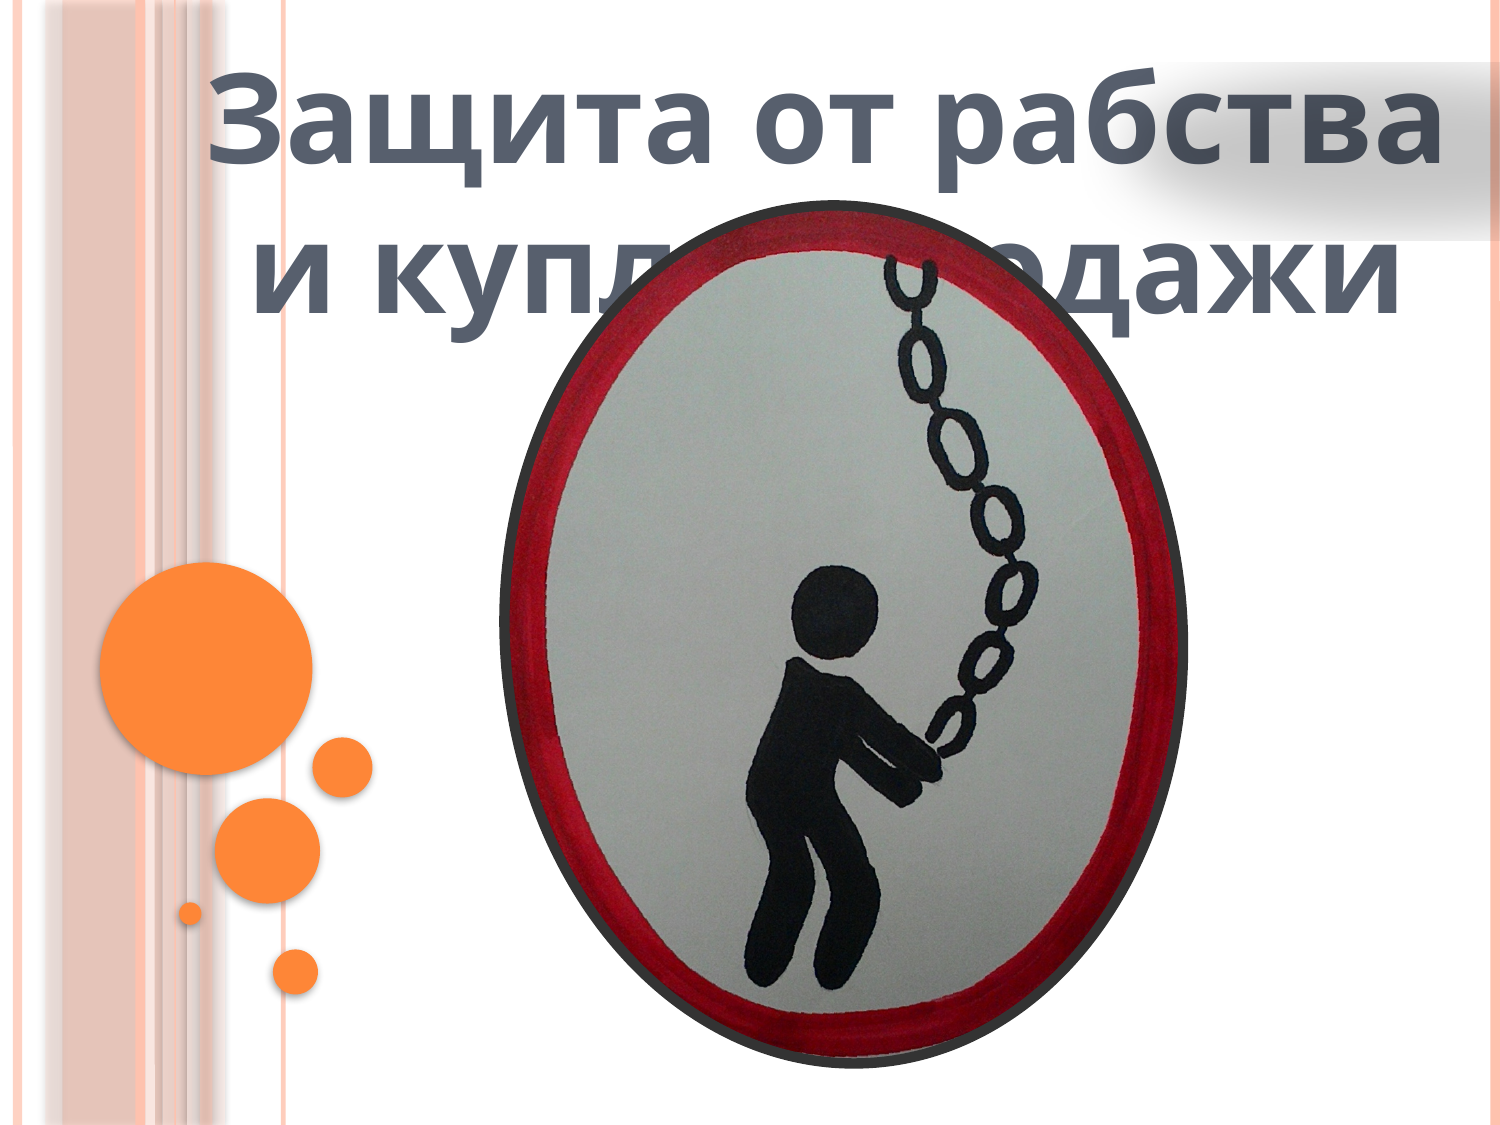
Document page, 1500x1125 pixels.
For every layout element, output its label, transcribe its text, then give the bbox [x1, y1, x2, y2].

picture [413, 215, 1274, 1055]
subtitle Защита от рабства и купли-продажи [183, 30, 1472, 486]
